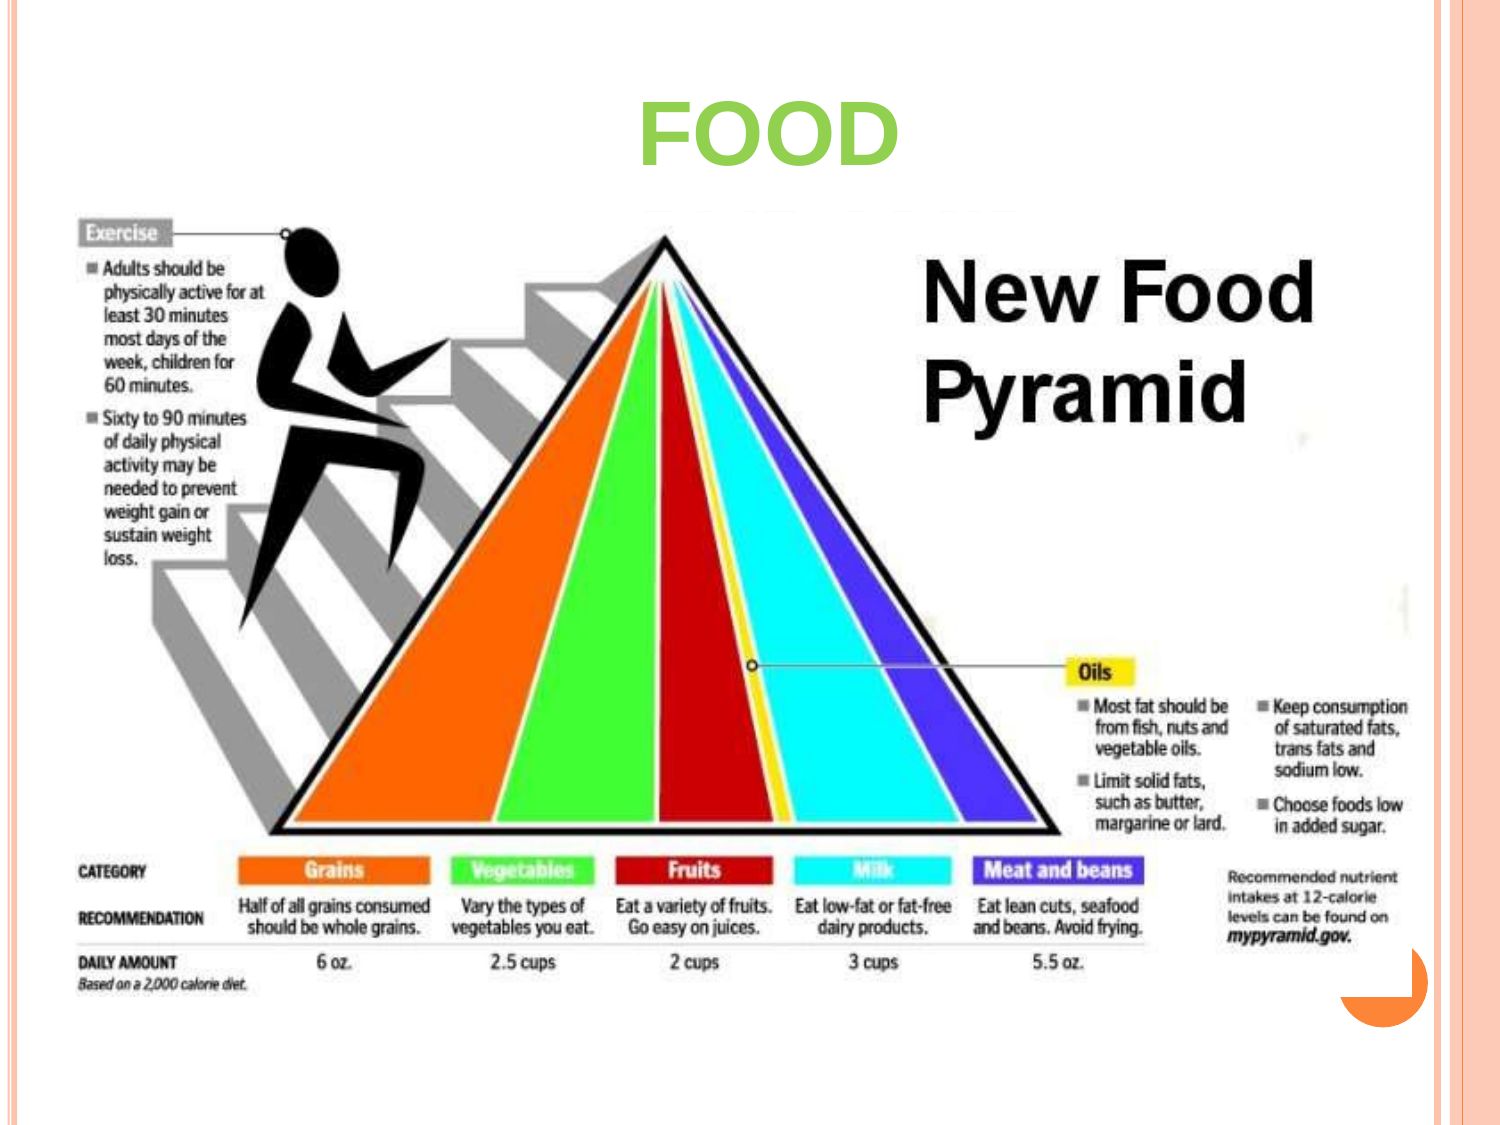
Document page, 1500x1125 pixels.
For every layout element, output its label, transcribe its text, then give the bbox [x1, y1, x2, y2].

text_box [11, 0, 18, 1125]
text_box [1337, 0, 1442, 1125]
picture [74, 212, 1412, 997]
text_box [1449, 0, 1500, 1125]
title Food pyramid [87, 71, 1284, 210]
